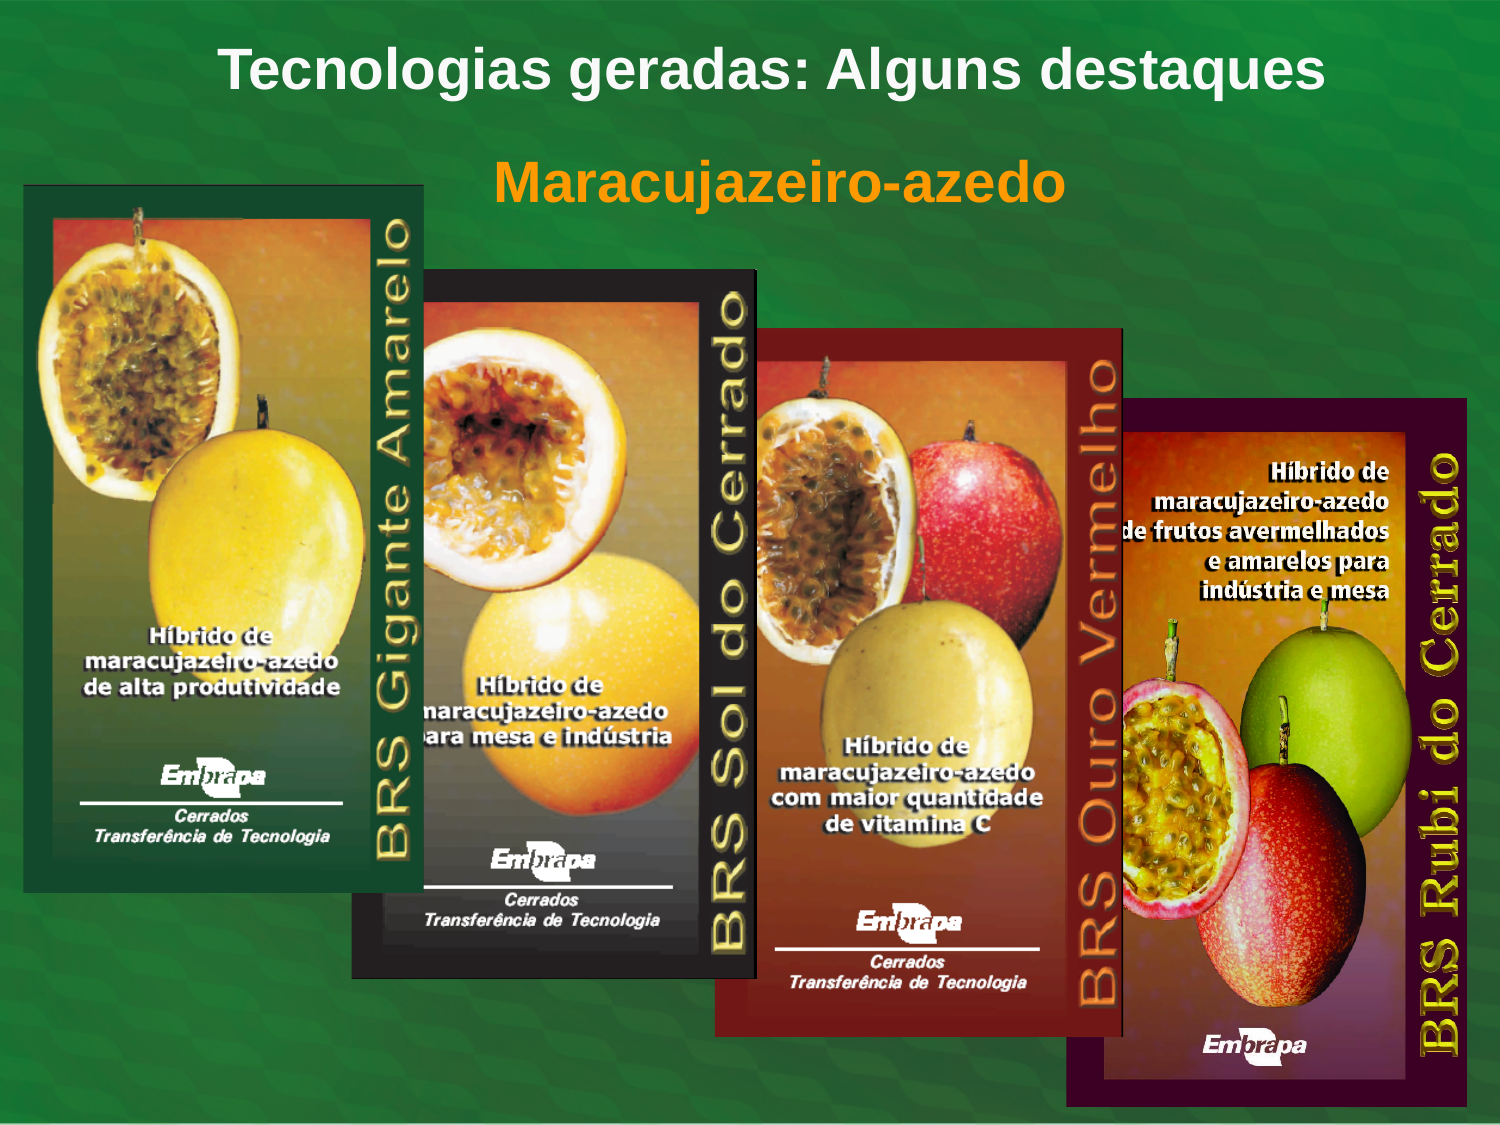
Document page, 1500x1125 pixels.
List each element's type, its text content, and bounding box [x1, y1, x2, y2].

text_box Maracujazeiro-azedo [478, 137, 1083, 222]
picture [0, 0, 1500, 1125]
text_box Tecnologias geradas: Alguns destaques [93, 23, 1453, 200]
